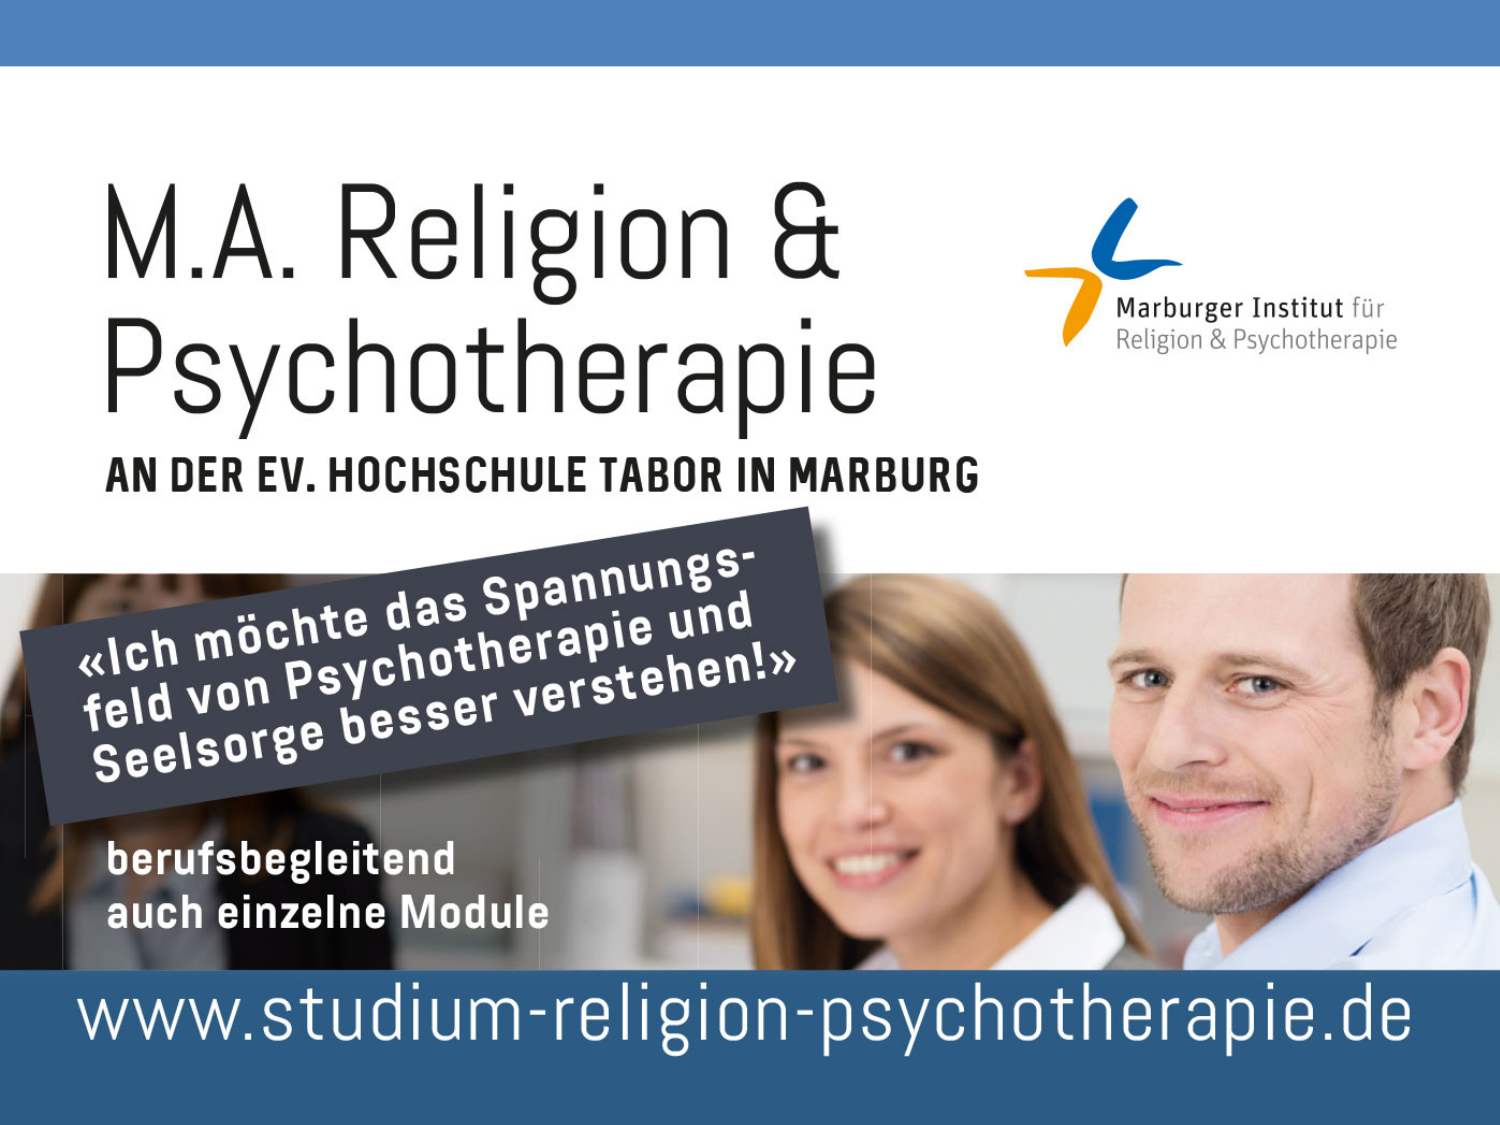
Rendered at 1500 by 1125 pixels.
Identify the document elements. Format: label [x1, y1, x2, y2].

list [0, 121, 1500, 1125]
